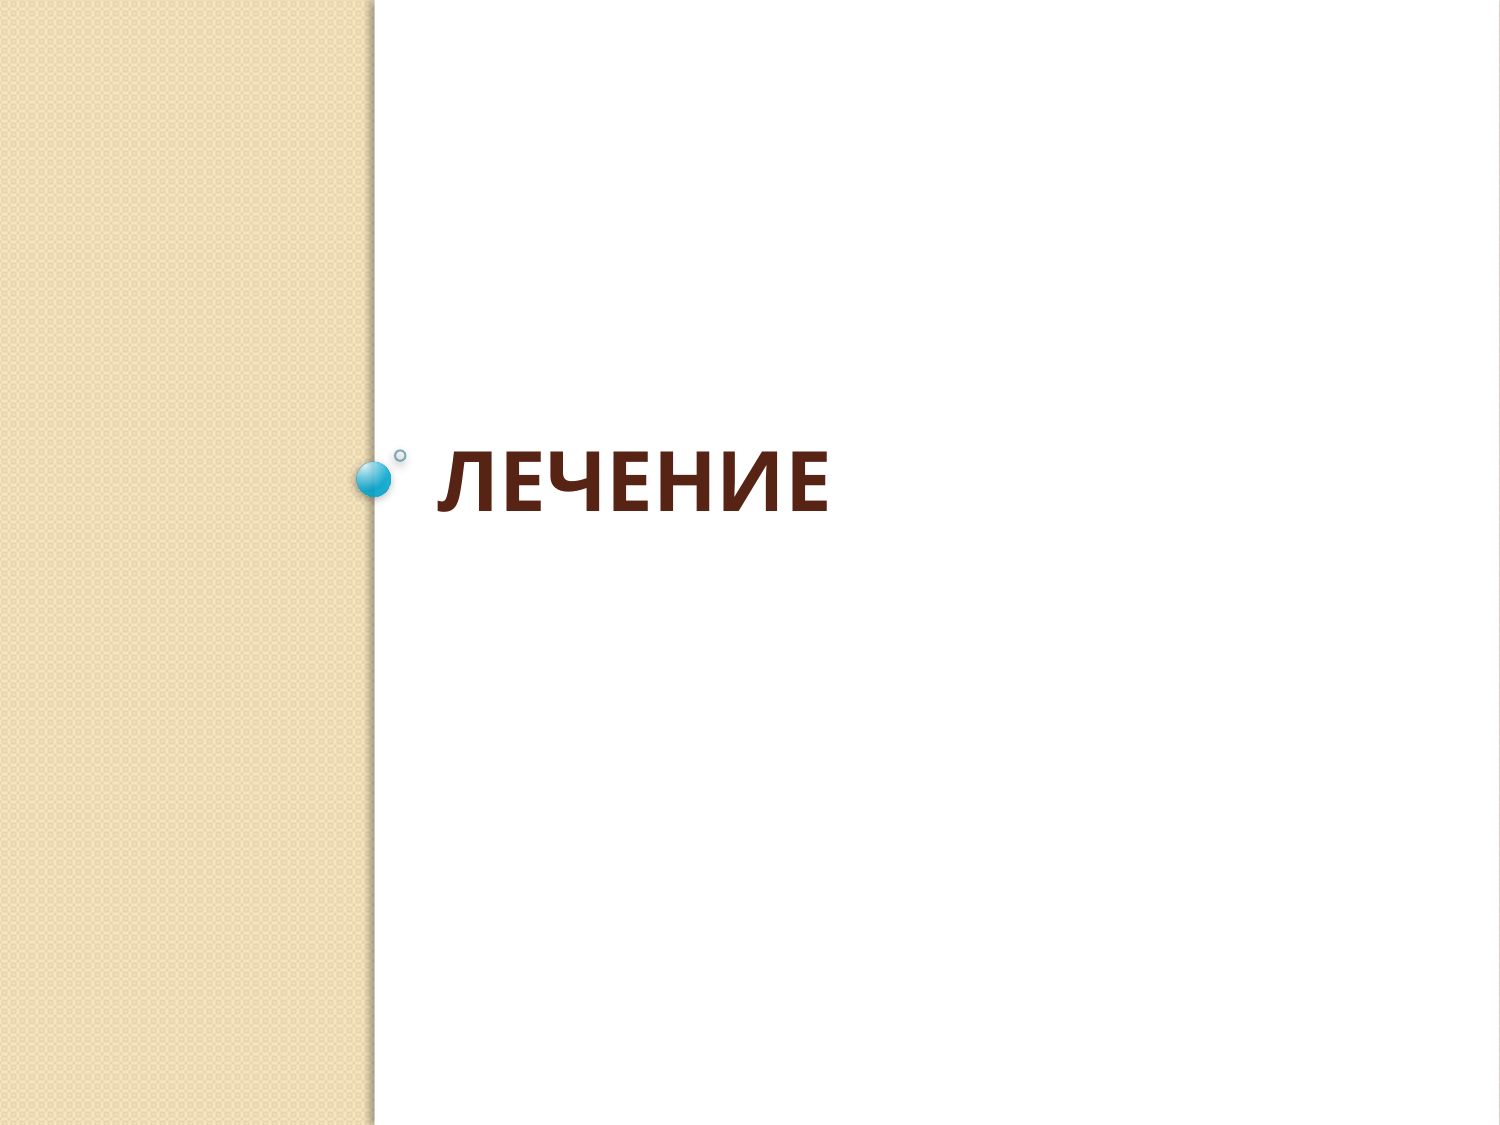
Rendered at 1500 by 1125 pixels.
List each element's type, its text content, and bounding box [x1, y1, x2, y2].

title лечение [422, 426, 1473, 802]
